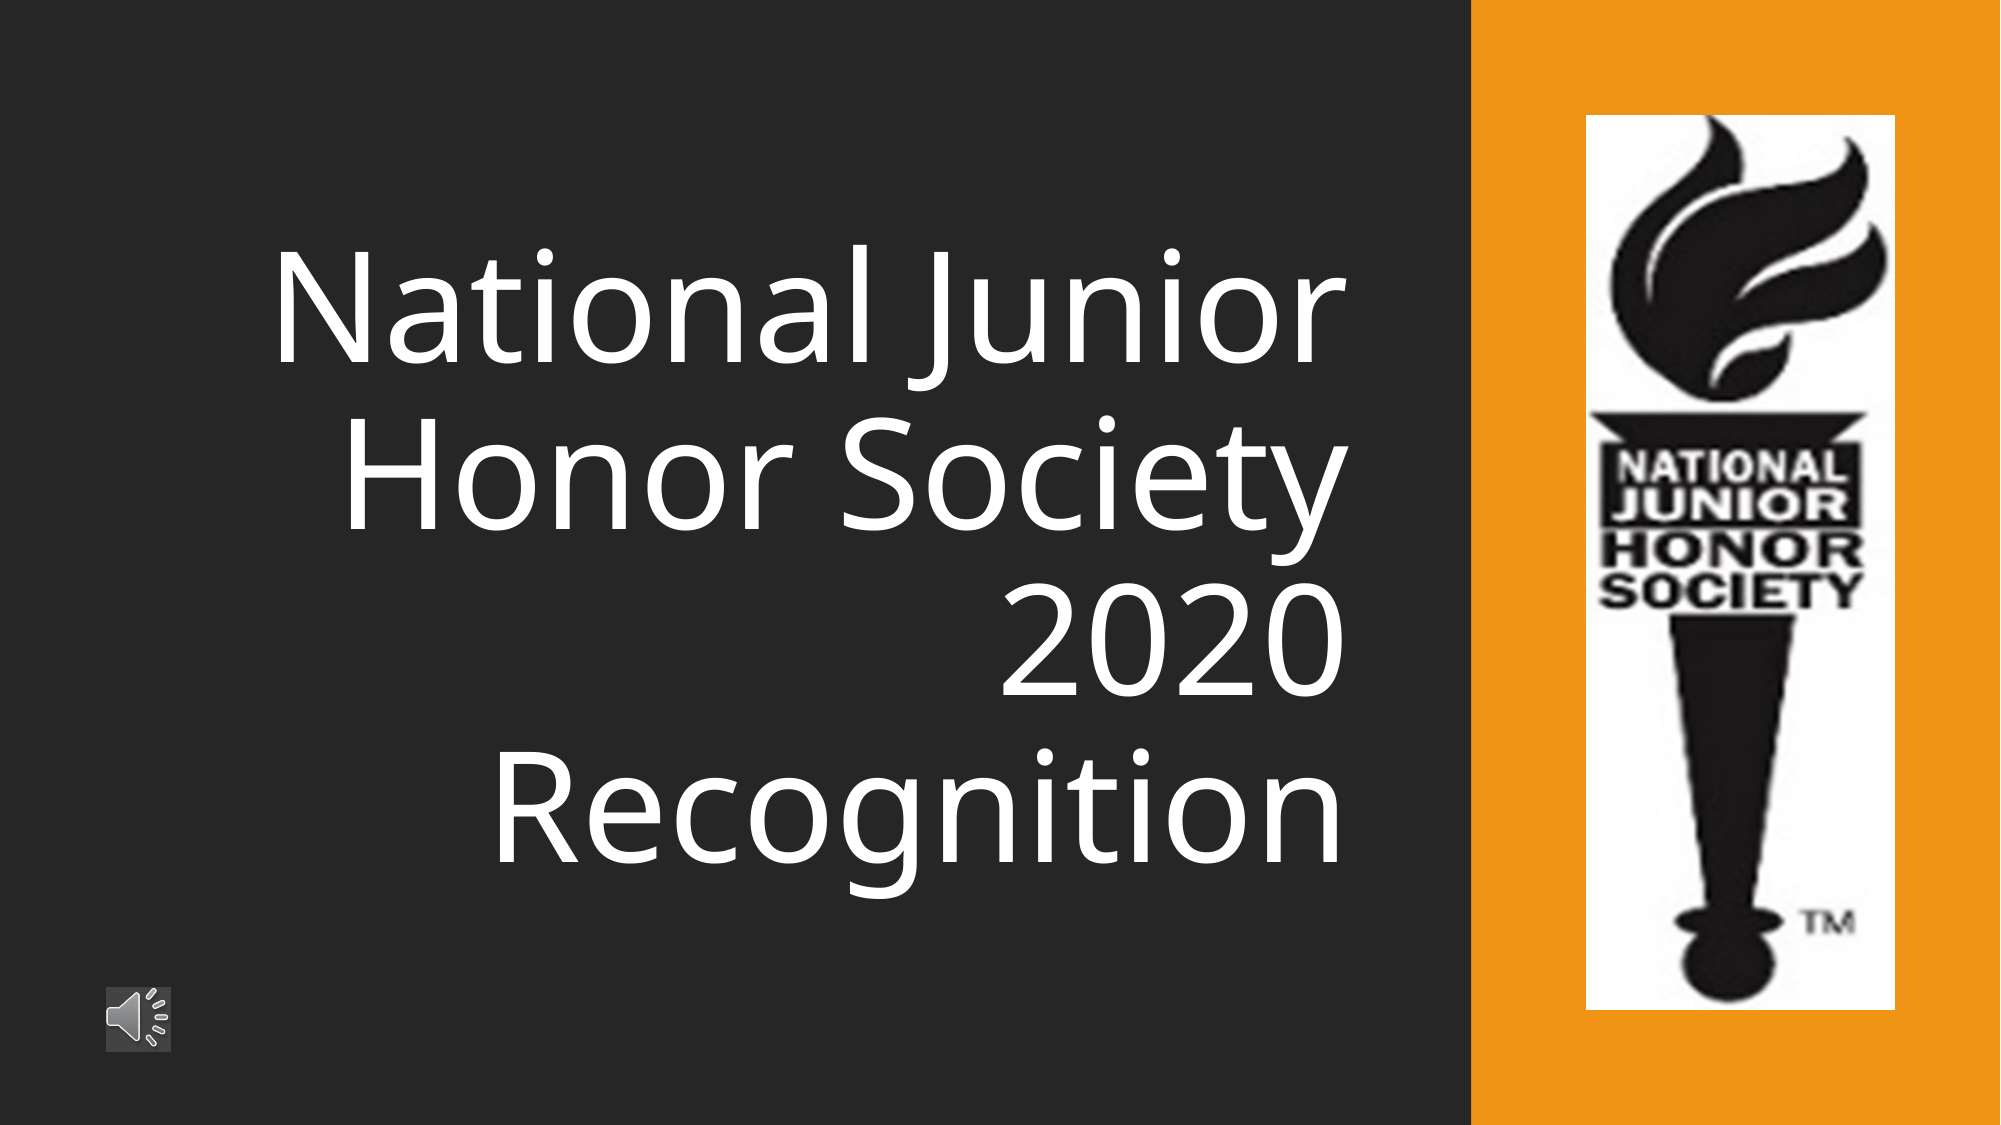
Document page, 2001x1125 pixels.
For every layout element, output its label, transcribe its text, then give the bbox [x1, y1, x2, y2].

picture [1585, 115, 1895, 1010]
text_box [0, 0, 1472, 1125]
title National Junior Honor Society 2020 Recognition [105, 211, 1365, 914]
picture [105, 985, 173, 1053]
text_box [1472, 0, 2000, 1125]
